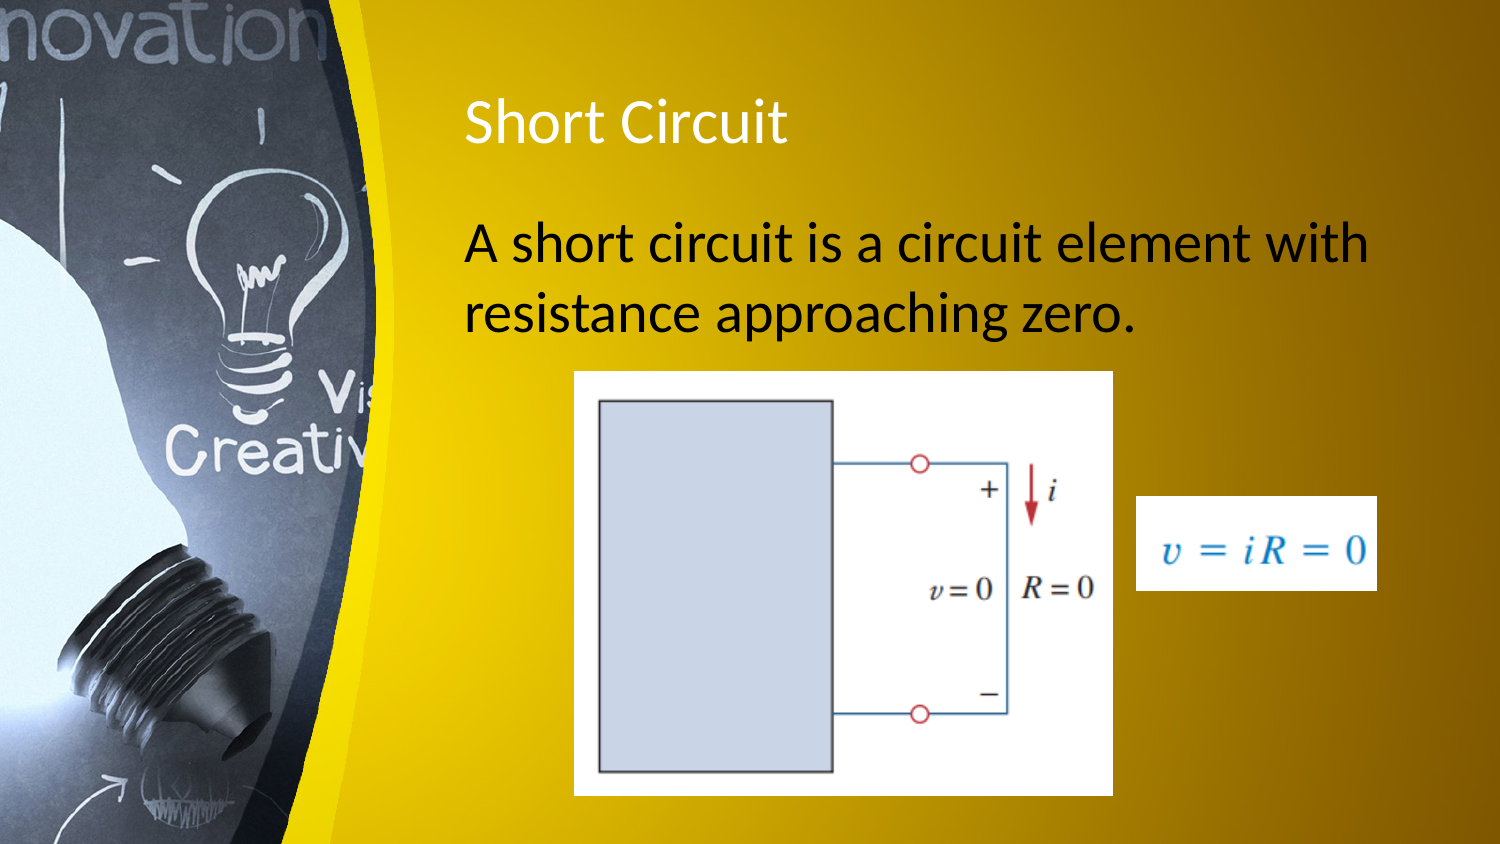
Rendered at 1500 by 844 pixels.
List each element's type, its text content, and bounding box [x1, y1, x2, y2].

title Short Circuit [449, 71, 1402, 166]
list A short circuit is a circuit element with resistance approaching zero. [449, 196, 1402, 773]
picture [0, 0, 1500, 844]
